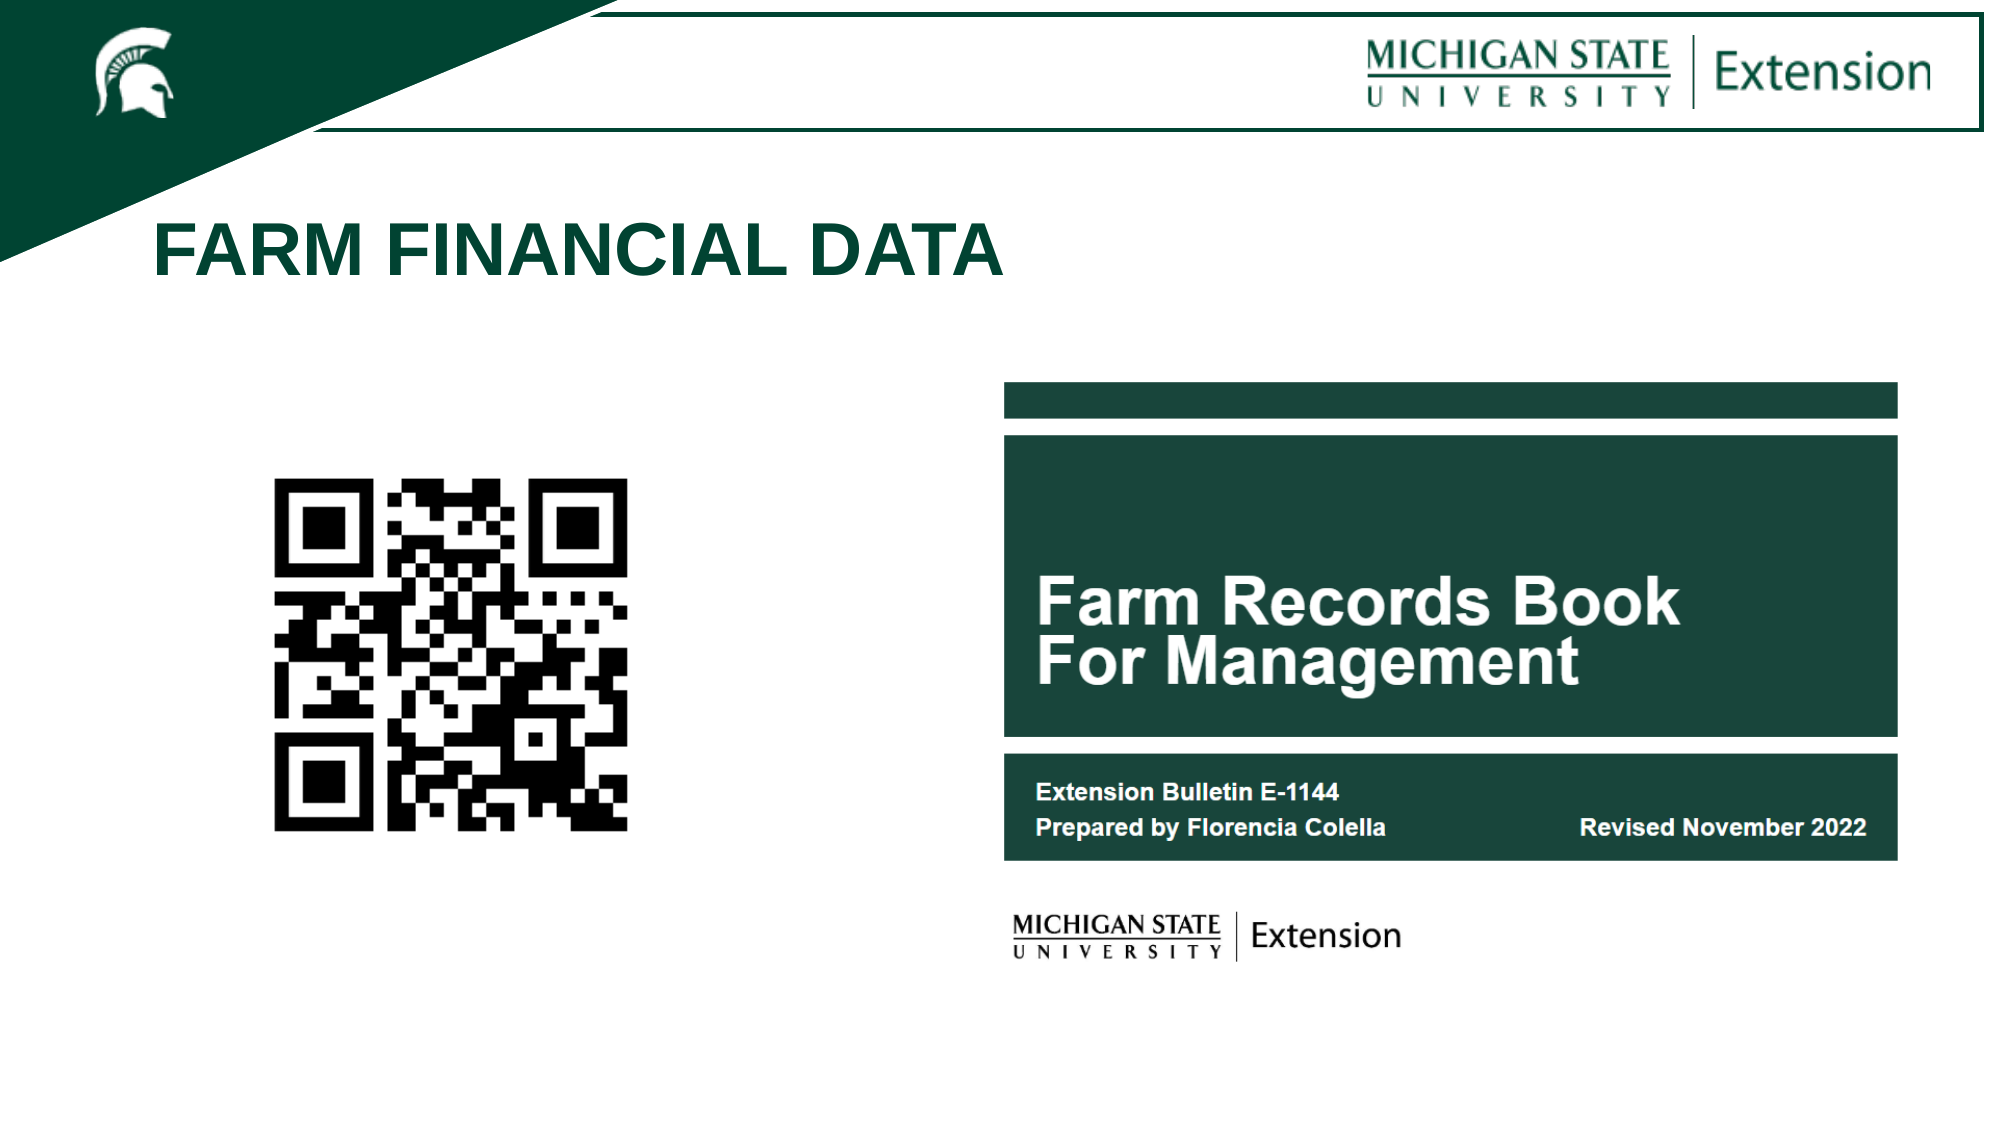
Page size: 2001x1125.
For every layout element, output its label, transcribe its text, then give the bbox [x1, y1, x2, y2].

title FARM FINANCIAL DATA [137, 184, 1863, 300]
picture [217, 421, 687, 891]
picture [999, 377, 1905, 970]
